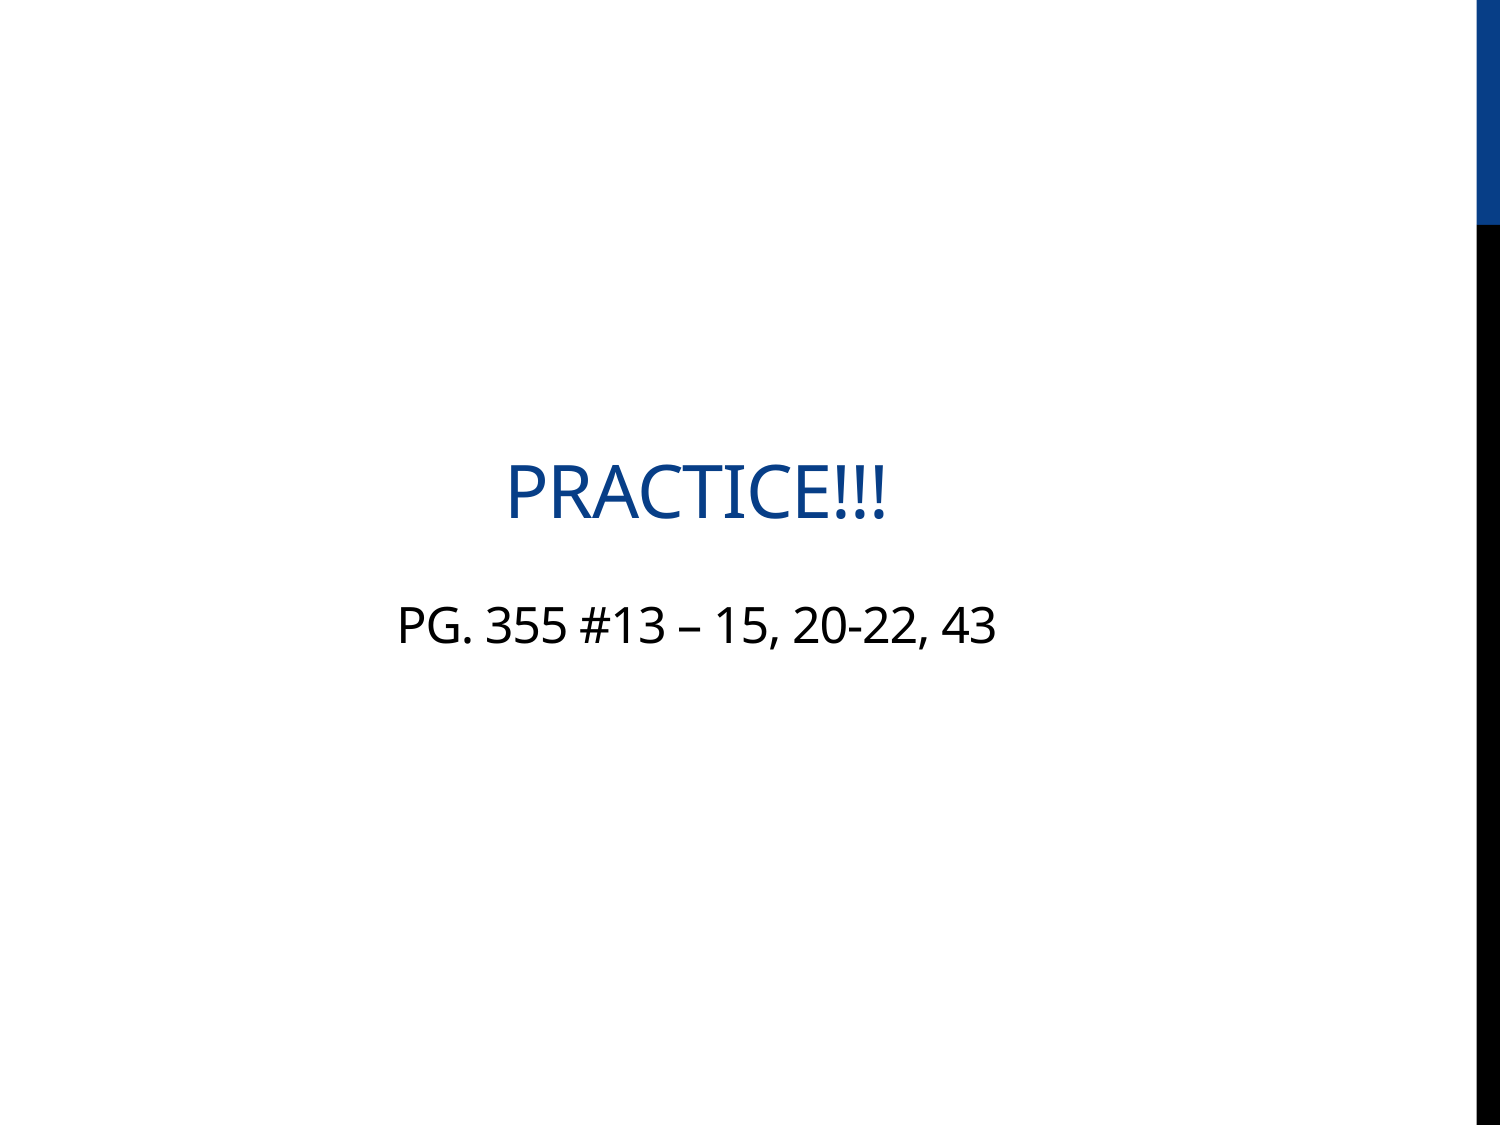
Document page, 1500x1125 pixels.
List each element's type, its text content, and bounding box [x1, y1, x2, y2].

title Practice!!! Pg. 355 #13 – 15, 20-22, 43 [197, 436, 1196, 662]
